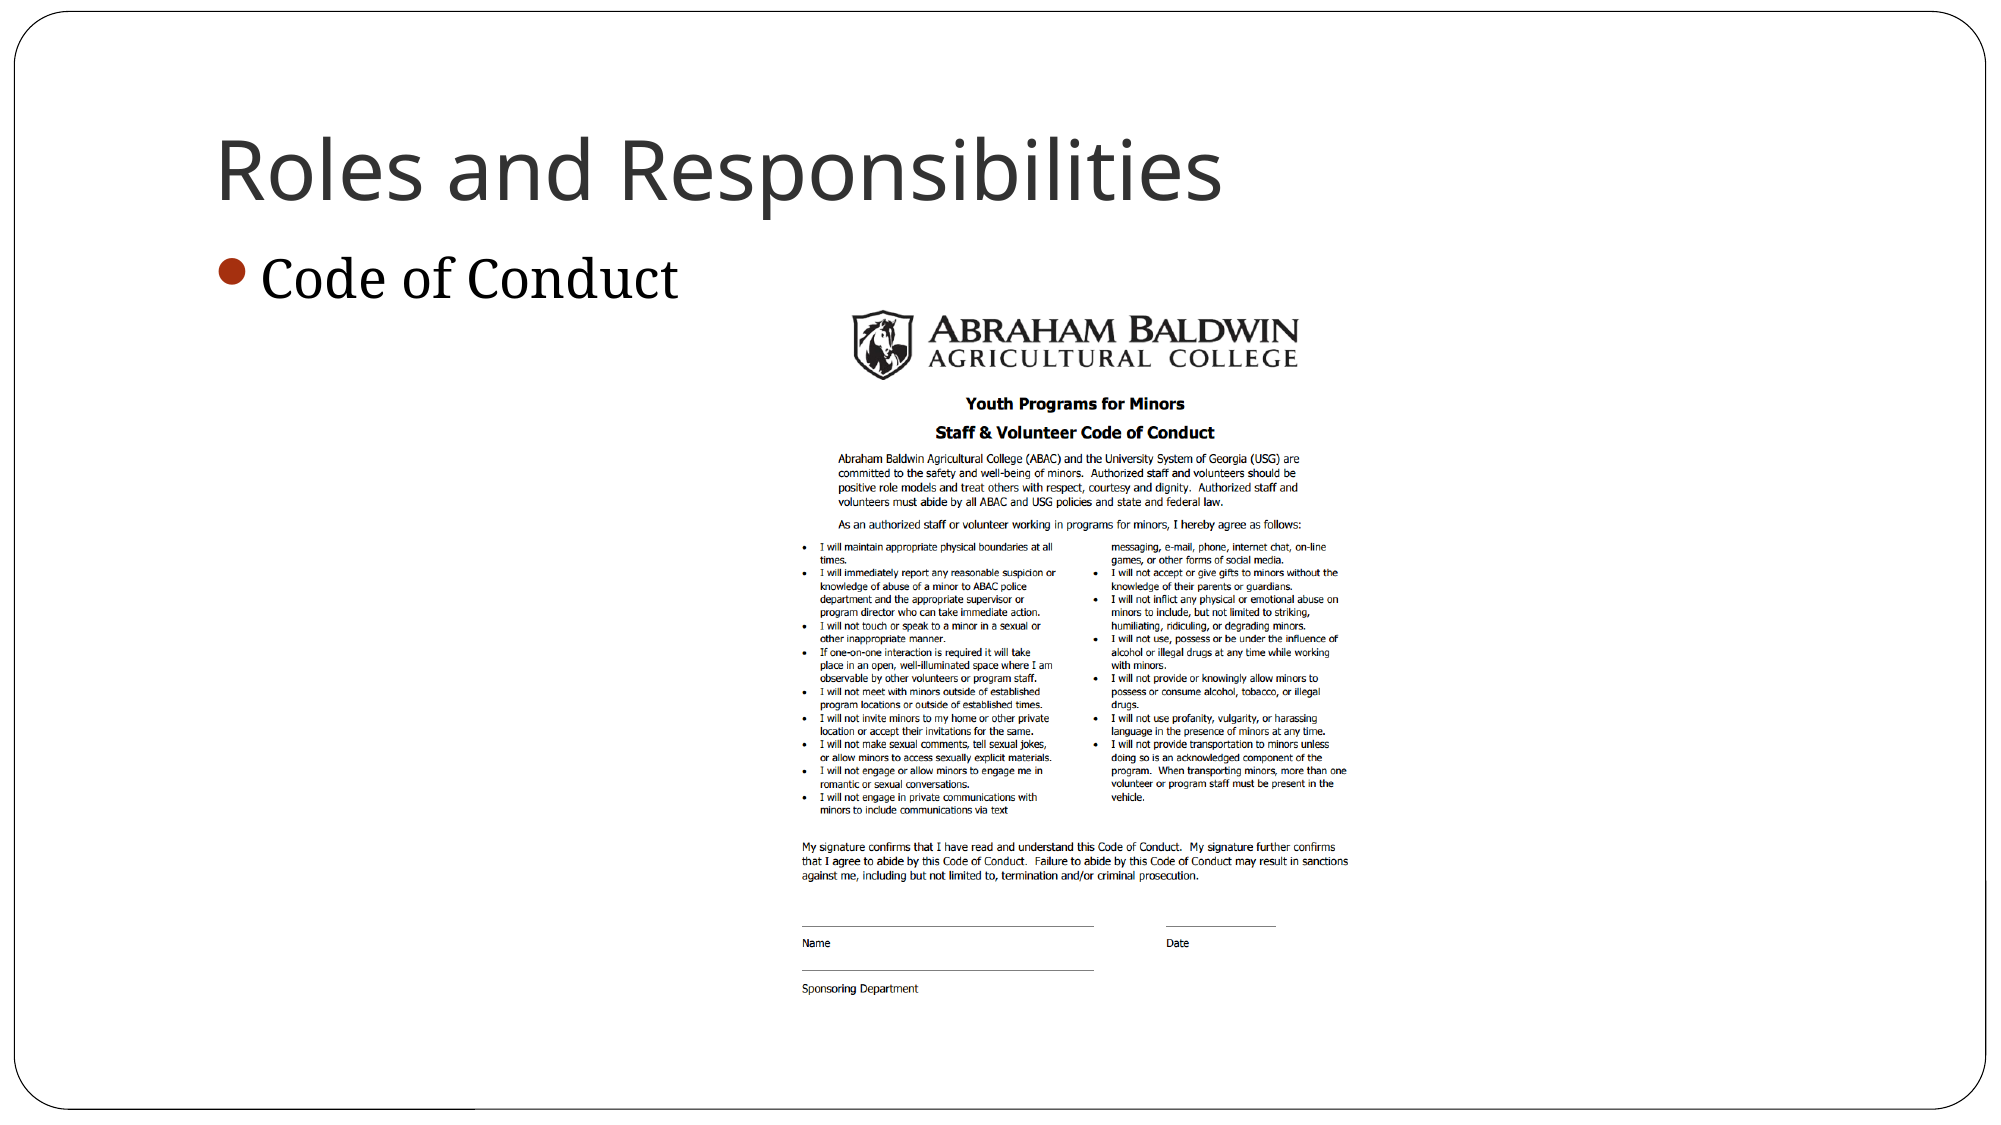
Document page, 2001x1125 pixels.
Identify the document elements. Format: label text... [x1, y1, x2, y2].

picture [769, 272, 1379, 1005]
list Code of Conduct [200, 237, 1900, 988]
title Roles and Responsibilities [200, 45, 1900, 233]
